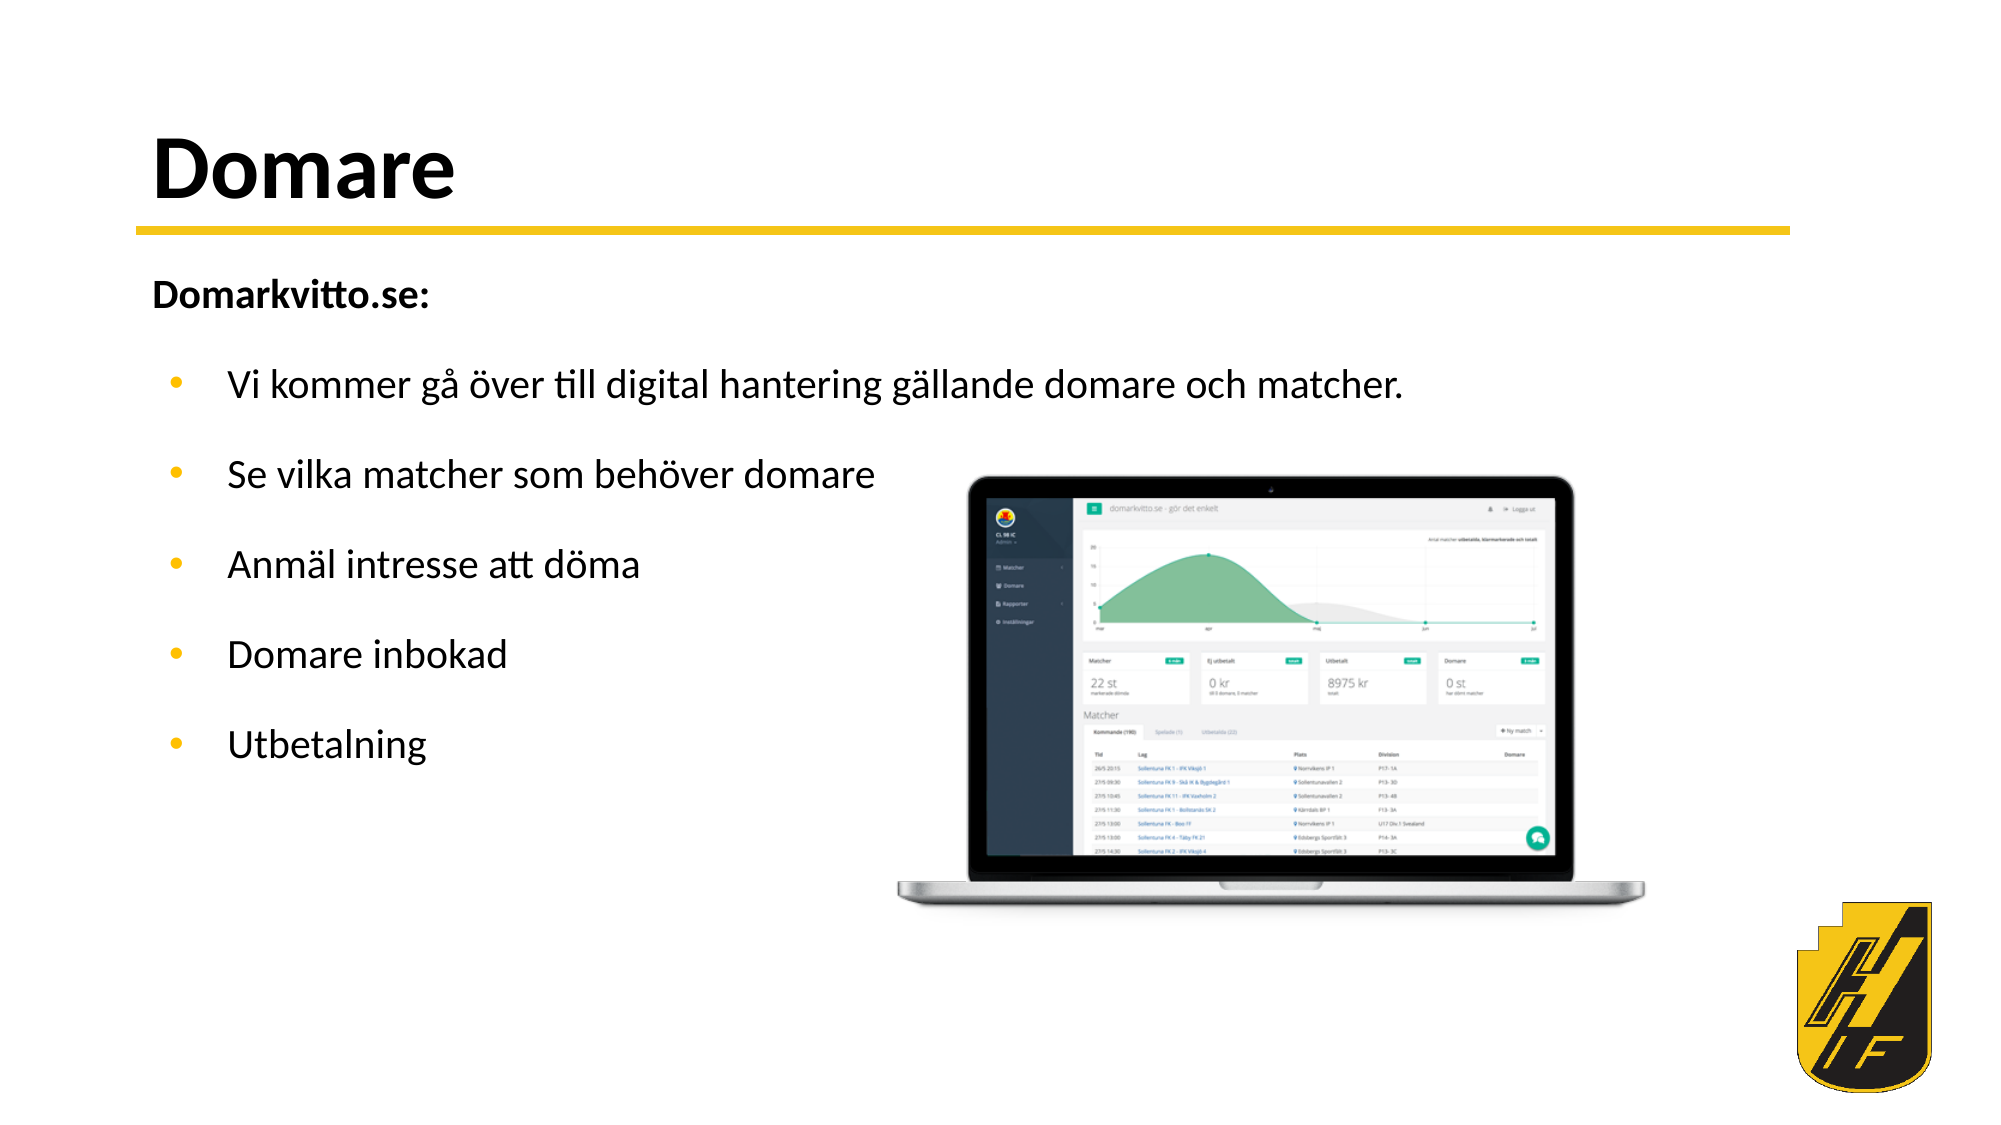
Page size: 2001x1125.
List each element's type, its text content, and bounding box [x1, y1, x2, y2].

title Domare [137, 59, 1863, 264]
picture [893, 473, 1651, 927]
list Domarkvitto.se: Vi kommer gå över till digital hantering gällande domare och matcher. Se vilka matcher som behöver domare Anmäl intresse att döma Domare inbokad Utbetalning [137, 264, 1863, 1093]
text_box [137, 226, 1789, 235]
picture [1796, 902, 1932, 1093]
